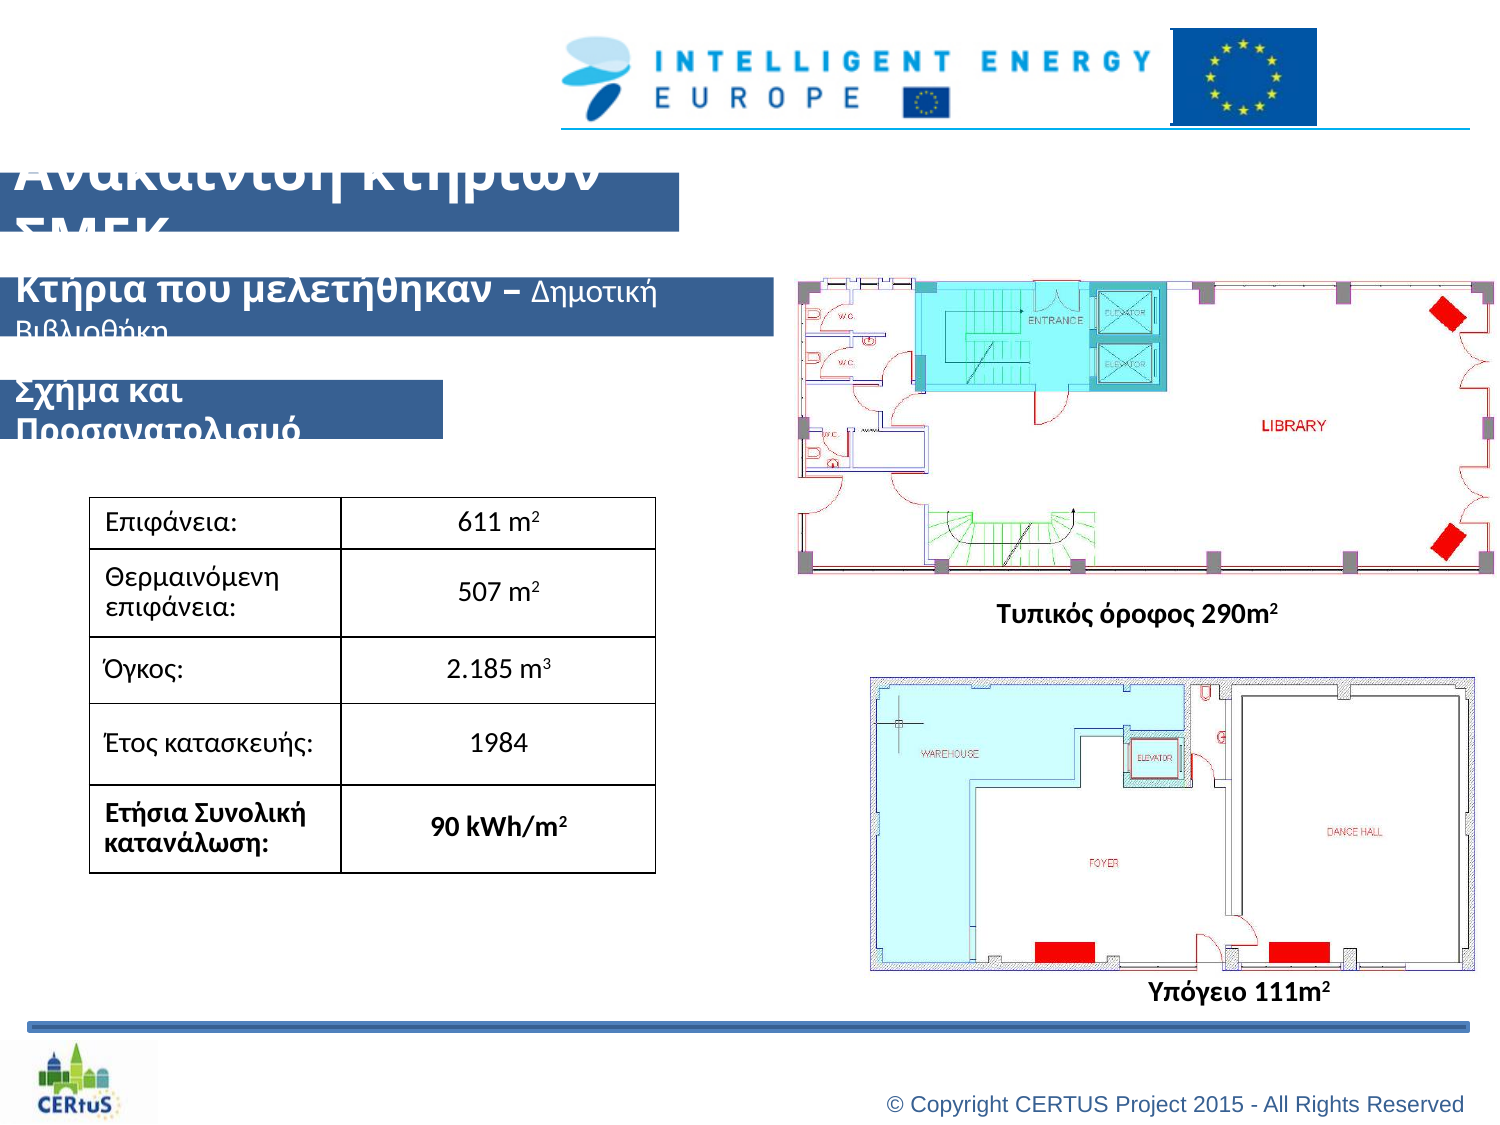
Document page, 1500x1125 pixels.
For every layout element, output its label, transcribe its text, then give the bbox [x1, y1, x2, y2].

table_cell Όγκος: [90, 638, 340, 703]
text_box Ανακαίνιση κτηρίων ΣΜΕΚ [0, 171, 681, 234]
picture [794, 274, 1497, 584]
text_box Τυπικός όροφος 290m2 [969, 592, 1306, 636]
table_cell 1984 [342, 704, 655, 784]
text_box Σχήμα και Προσανατολισμό [0, 378, 445, 441]
table_cell 507 m2 [342, 550, 655, 636]
table_cell Ετήσια Συνολική κατανάλωση: [90, 786, 340, 872]
table_cell 90 kWh/m2 [342, 786, 655, 872]
text_box [27, 1021, 1470, 1033]
table_cell Θερμαινόμενη επιφάνεια: [90, 550, 340, 636]
table_header 611 m2 [342, 498, 655, 548]
picture [0, 1040, 159, 1124]
text_box Κτήρια που μελετήθηκαν – Δημοτική Βιβλιοθήκη [0, 275, 776, 339]
table_cell 2.185 m3 [342, 638, 655, 703]
picture [864, 670, 1481, 978]
picture [560, 28, 1318, 126]
text_box © Copyright CERTUS Project 2015 - All Rights Reserved [844, 1082, 1480, 1125]
text_box Υπόγειο 111m2 [1106, 986, 1373, 1025]
table_header Επιφάνεια: [90, 498, 340, 548]
table_cell Έτος κατασκευής: [90, 704, 340, 784]
